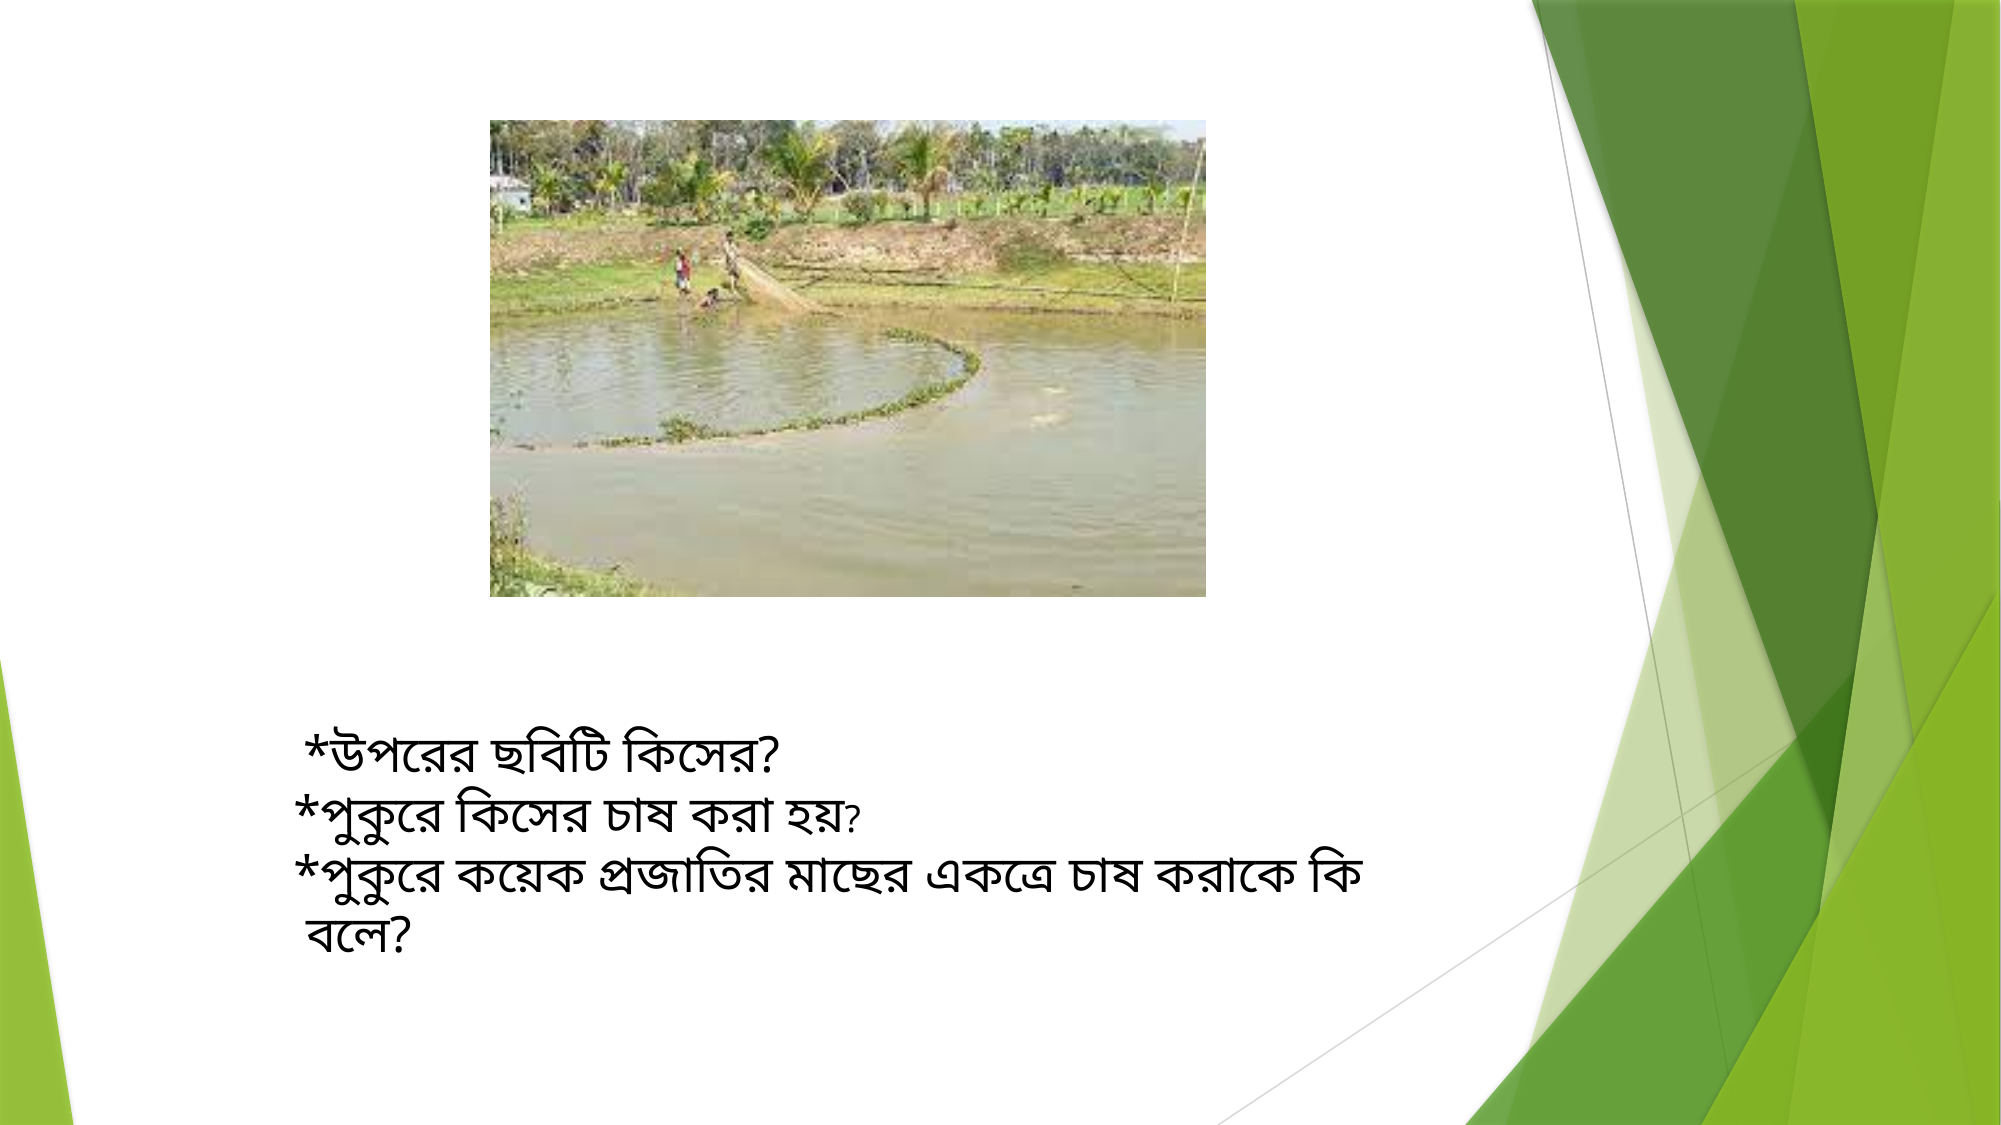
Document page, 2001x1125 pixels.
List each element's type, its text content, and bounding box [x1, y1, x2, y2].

picture [489, 120, 1206, 597]
text_box *উপরের ছবিটি কিসের? *পুকুরে কিসের চাষ করা হয়? *পুকুরে কয়েক প্রজাতির মাছের একত্রে চাষ করাকে কি বলে? [278, 714, 1520, 970]
